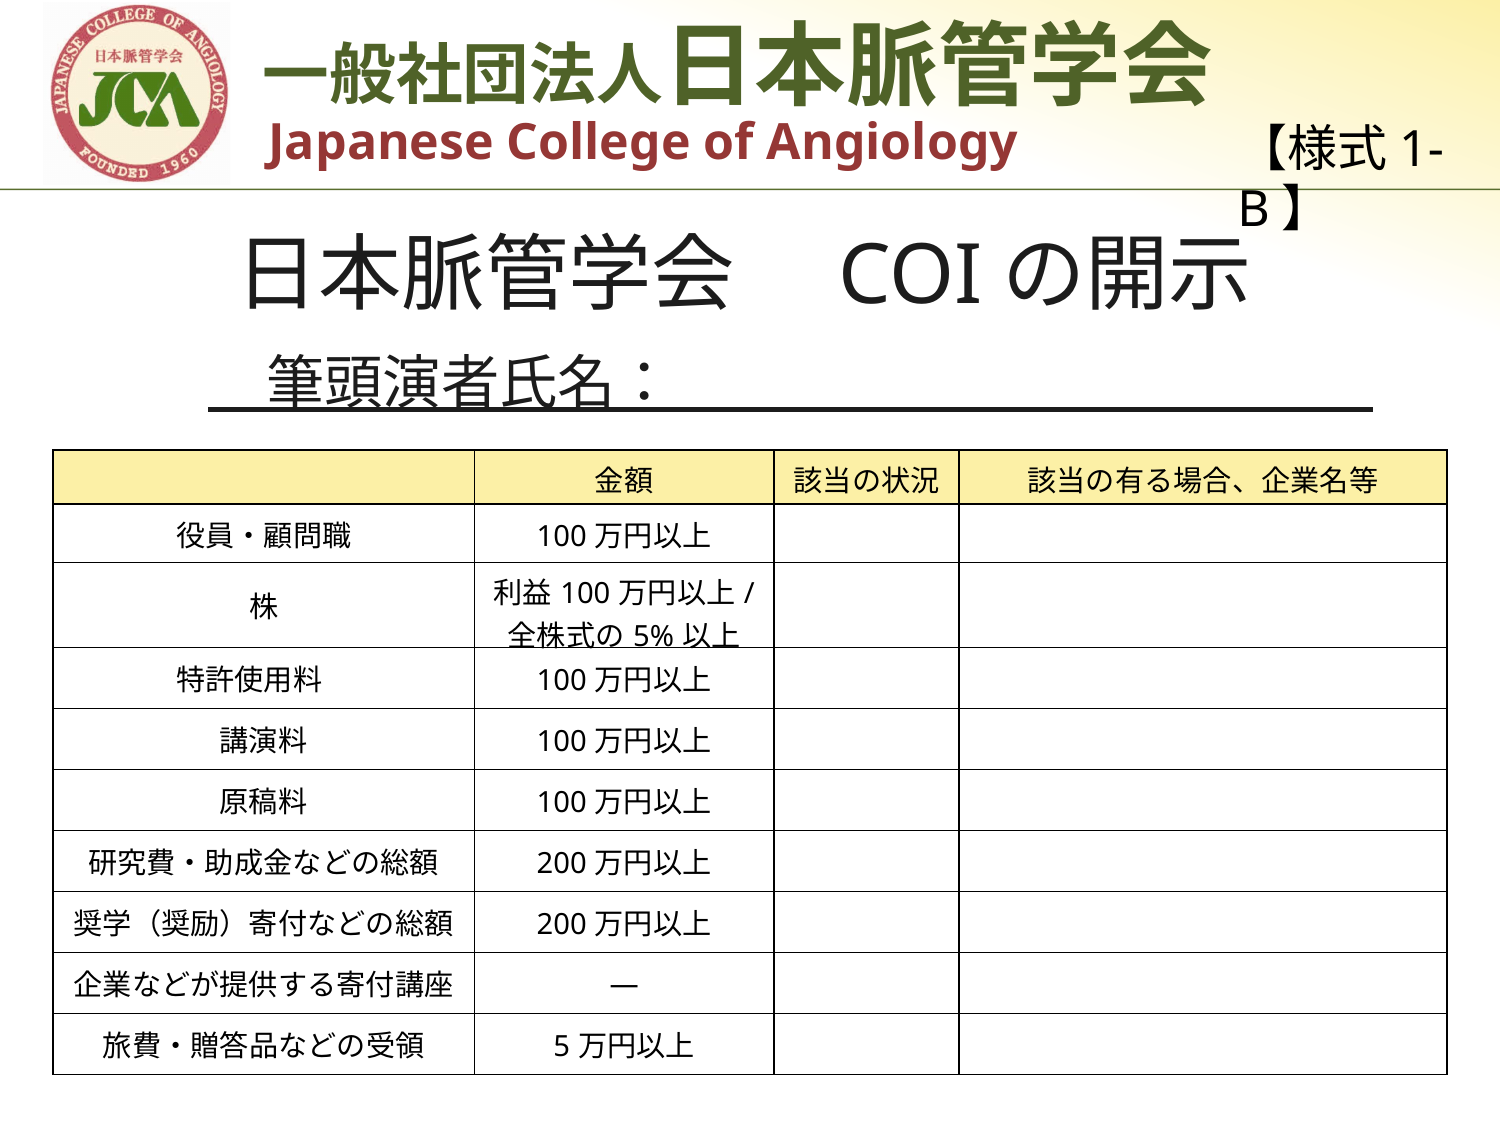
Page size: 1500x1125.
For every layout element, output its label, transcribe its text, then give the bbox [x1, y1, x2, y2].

table_cell [960, 831, 1446, 891]
table_cell 研究費・助成金などの総額 [54, 831, 474, 891]
table_cell 役員・顧問職 [54, 505, 474, 562]
table_cell 100万円以上 [475, 770, 773, 830]
table_cell 特許使用料 [54, 648, 474, 708]
table_header 金額 [475, 451, 773, 503]
table_cell 旅費・贈答品などの受領 [54, 1014, 474, 1074]
table_cell 100万円以上 [475, 505, 773, 562]
table_cell [775, 709, 958, 769]
table_cell [775, 892, 958, 952]
text_box 日本脈管学会 COIの開示 [74, 212, 1413, 328]
table_cell [960, 1014, 1446, 1074]
table_cell [775, 1014, 958, 1074]
table_cell [960, 709, 1446, 769]
table_cell 株 [54, 563, 474, 647]
table_cell 原稿料 [54, 770, 474, 830]
table_cell 100万円以上 [475, 709, 773, 769]
table_header [54, 451, 474, 503]
text_box 【様式1-B】 [1222, 108, 1483, 244]
picture [43, 2, 231, 185]
table_cell 200万円以上 [475, 831, 773, 891]
table_cell 利益100万円以上/ 全株式の5%以上 [475, 563, 773, 647]
table_header 該当の状況 [775, 451, 958, 503]
table_cell 100万円以上 [475, 648, 773, 708]
table_cell [775, 505, 958, 562]
table_cell ― [475, 953, 773, 1013]
table_cell 奨学（奨励）寄付などの総額 [54, 892, 474, 952]
table_cell [960, 648, 1446, 708]
table_cell [960, 563, 1446, 647]
table_cell 企業などが提供する寄付講座 [54, 953, 474, 1013]
table_cell [775, 563, 958, 647]
table_cell [960, 953, 1446, 1013]
table_cell [775, 953, 958, 1013]
table_cell 5万円以上 [475, 1014, 773, 1074]
table_cell 講演料 [54, 709, 474, 769]
table_header 該当の有る場合、企業名等 [960, 451, 1446, 503]
table_cell [775, 831, 958, 891]
text_box 筆頭演者氏名： [193, 337, 1388, 423]
table_cell [960, 505, 1446, 562]
table_cell [775, 770, 958, 830]
table_cell [960, 892, 1446, 952]
table_cell [960, 770, 1446, 830]
table_cell [775, 648, 958, 708]
table_cell 200万円以上 [475, 892, 773, 952]
